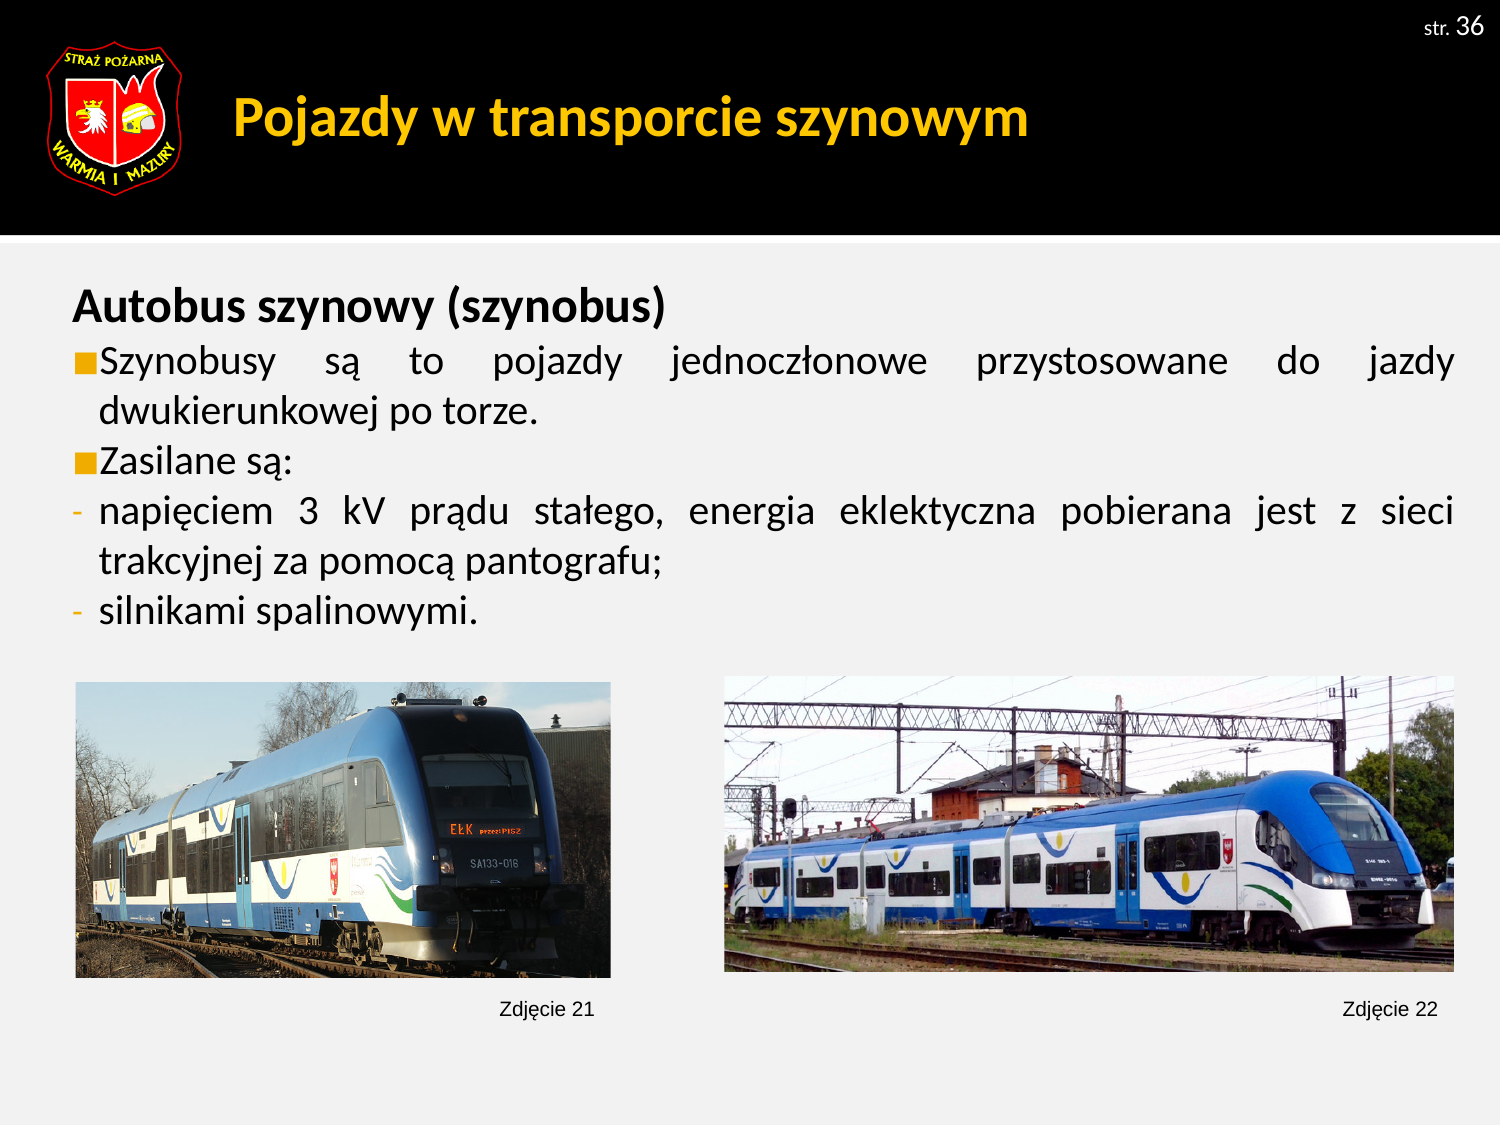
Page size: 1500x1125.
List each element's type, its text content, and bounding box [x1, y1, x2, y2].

title Pojazdy w transporcie szynowym [218, 41, 1388, 185]
picture [46, 41, 182, 196]
list Autobus szynowy (szynobus) Szynobusy są to pojazdy jednoczłonowe przystosowane do jazdy dwukierunkowej po torze. Zasilane są: napięciem 3 kV prądu stałego, energia eklektyczna pobierana jest z sieci trakcyjnej za pomocą pantografu; silnikami spalinowymi. [17, 257, 1471, 1094]
text_box Zdjęcie 22 [1309, 987, 1454, 1028]
picture [75, 681, 611, 978]
picture [724, 676, 1455, 972]
text_box Zdjęcie 21 [465, 987, 610, 1028]
slide_number str. 36 [1404, 0, 1500, 41]
